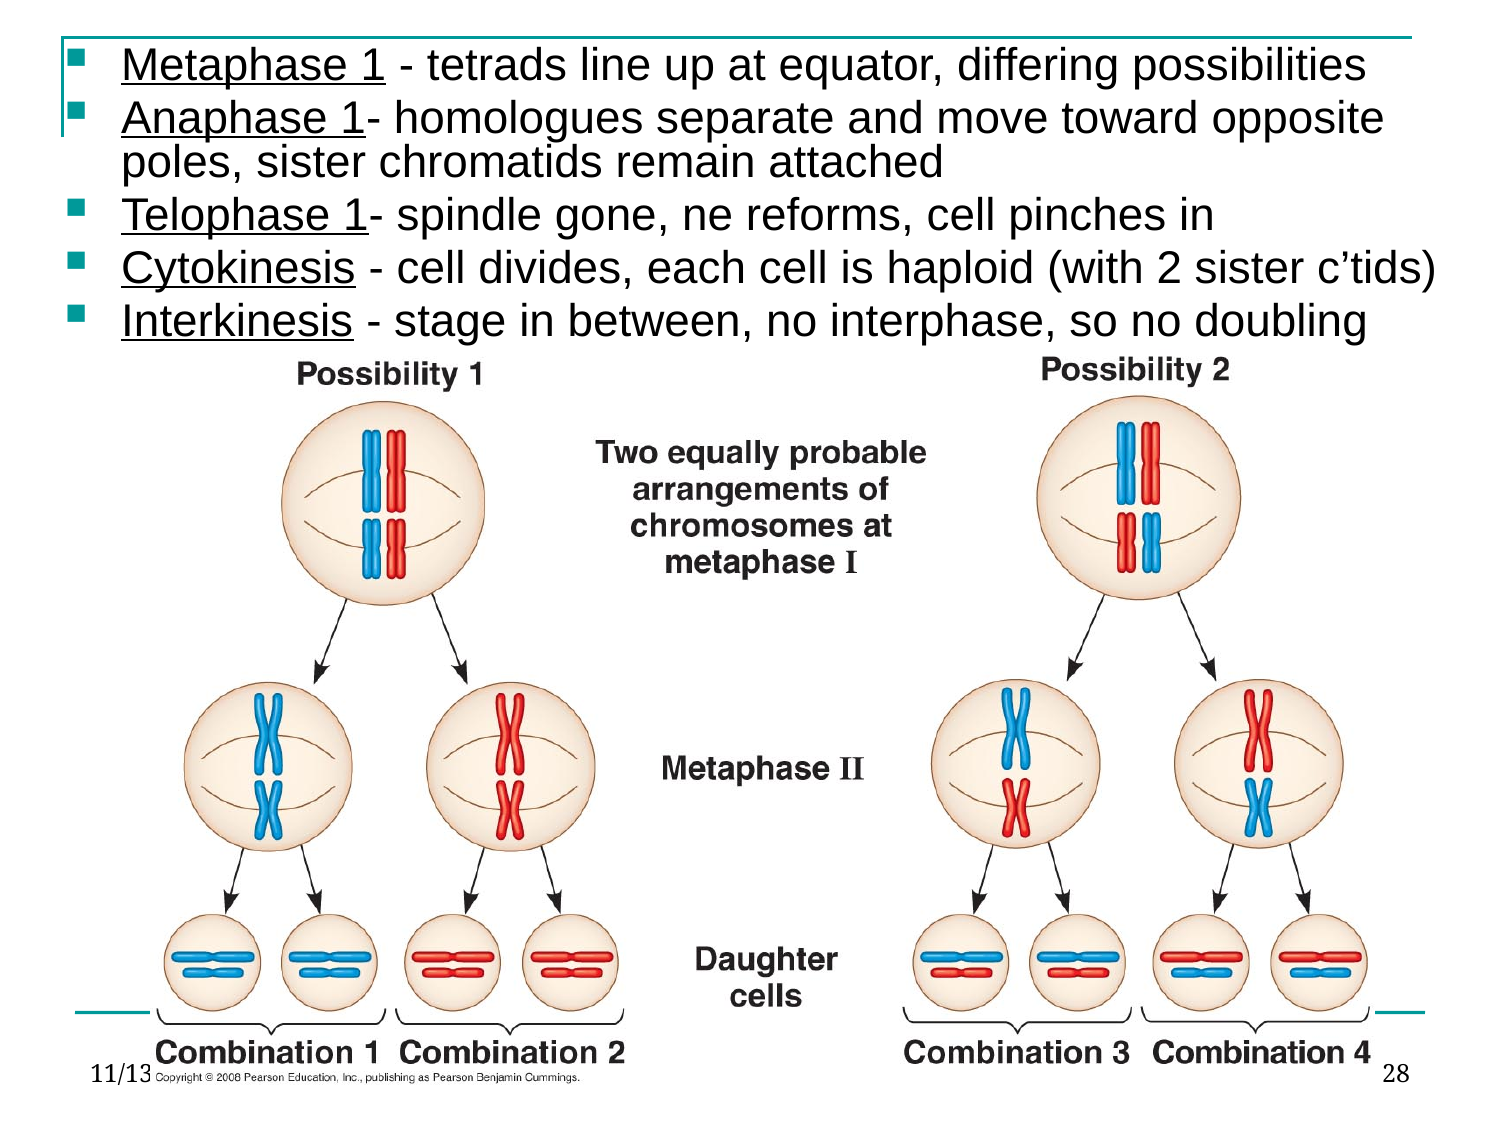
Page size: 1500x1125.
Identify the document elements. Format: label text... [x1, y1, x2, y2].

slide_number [74, 1023, 426, 1100]
slide_number 28 [1074, 1023, 1426, 1100]
picture [149, 349, 1376, 1091]
list Metaphase 1 - tetrads line up at equator, differing possibilities Anaphase 1- homologues separate and move toward opposite poles, sister chromatids remain attached Telophase 1- spindle gone, ne reforms, cell pinches in Cytokinesis - cell divides, each cell is haploid (with 2 sister c’tids) Interkinesis - stage in between, no interphase, so no doubling [49, 37, 1463, 351]
